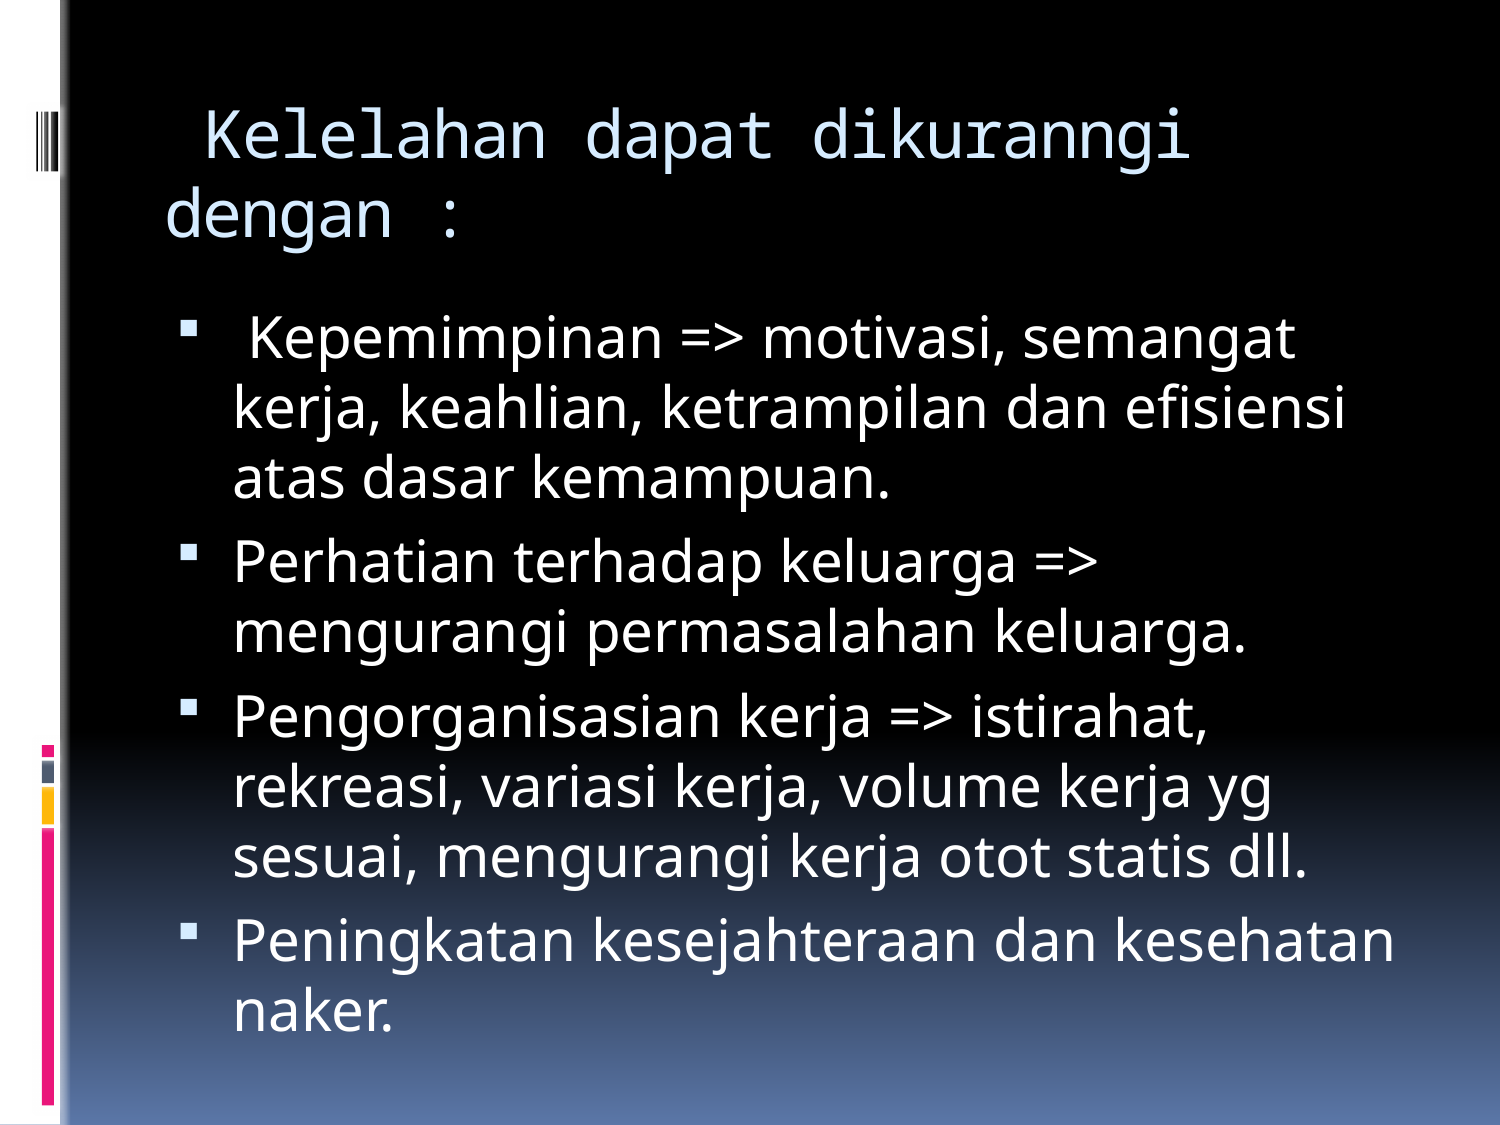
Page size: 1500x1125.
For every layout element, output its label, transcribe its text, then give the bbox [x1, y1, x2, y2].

list Kepemimpinan => motivasi, semangat kerja, keahlian, ketrampilan dan efisiensi atas dasar kemampuan. Perhatian terhadap keluarga => mengurangi permasalahan keluarga. Pengorganisasian kerja => istirahat, rekreasi, variasi kerja, volume kerja yg sesuai, mengurangi kerja otot statis dll. Peningkatan kesejahteraan dan kesehatan naker. [150, 292, 1425, 1043]
title Kelelahan dapat dikuranngi dengan : [150, 83, 1425, 234]
